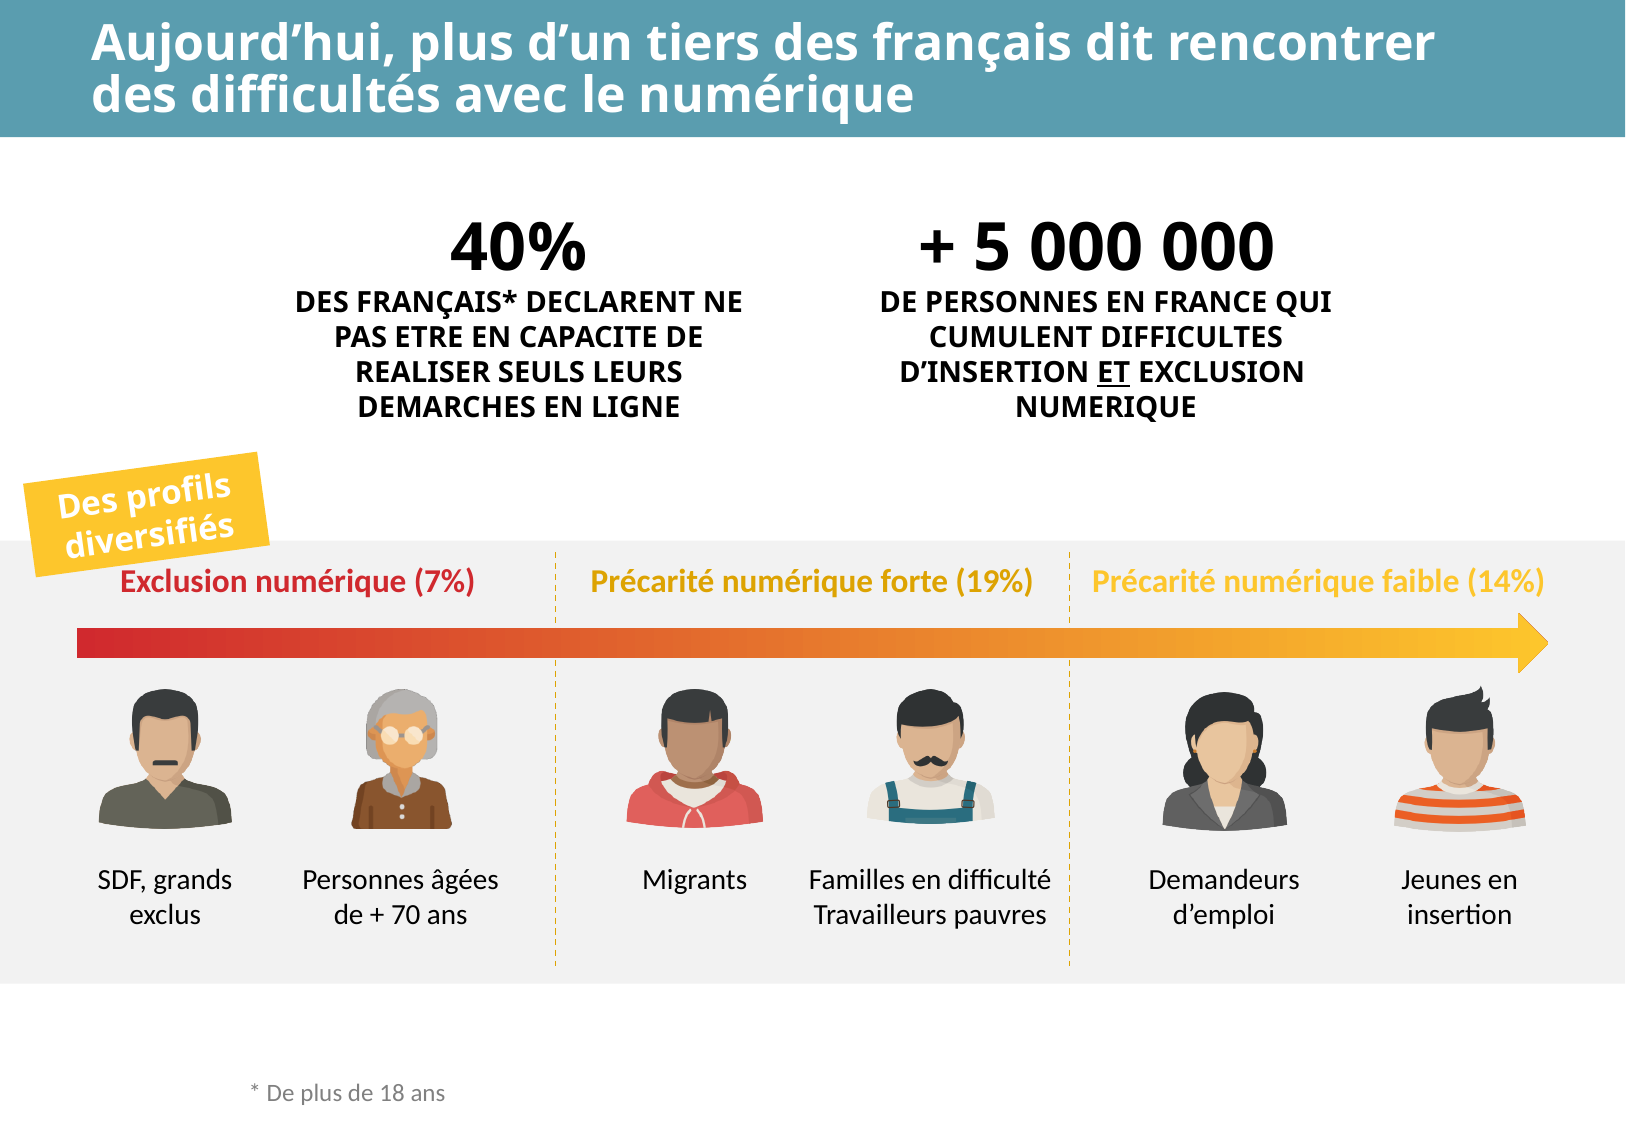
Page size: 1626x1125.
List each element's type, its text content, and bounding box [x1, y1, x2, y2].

text_box Jeunes en insertion [1371, 852, 1549, 938]
text_box SDF, grands exclus [76, 852, 254, 938]
text_box * De plus de 18 ans [233, 1069, 840, 1125]
title Aujourd’hui, plus d’un tiers des français dit rencontrer des difficultés avec le numérique [76, 11, 1549, 129]
text_box [74, 626, 550, 660]
text_box Précarité numérique faible (14%) [1070, 552, 1569, 607]
text_box 40% DES FRANÇAIS* DECLARENT NE PAS ETRE EN CAPACITE DE REALISER SEULS LEURS DEMARCHES EN LIGNE [267, 196, 770, 431]
picture [1154, 691, 1294, 831]
text_box Des profils diversifiés [21, 449, 272, 580]
picture [862, 689, 998, 824]
picture [330, 689, 471, 829]
text_box [560, 626, 1065, 660]
text_box Demandeurs d’emploi [1135, 852, 1313, 938]
picture [1386, 685, 1533, 832]
text_box [1075, 611, 1551, 675]
text_box Précarité numérique forte (19%) [558, 552, 1067, 607]
picture [95, 689, 236, 829]
text_box Familles en difficulté Travailleurs pauvres [797, 852, 1063, 938]
text_box Migrants [606, 852, 784, 903]
text_box [0, 539, 1625, 986]
text_box Exclusion numérique (7%) [76, 552, 520, 607]
text_box + 5 000 000 DE PERSONNES EN FRANCE QUI CUMULENT DIFFICULTES D’INSERTION ET EXCLUSION NUMERIQUE [854, 196, 1357, 431]
picture [625, 689, 764, 828]
text_box Personnes âgées de + 70 ans [290, 852, 512, 938]
